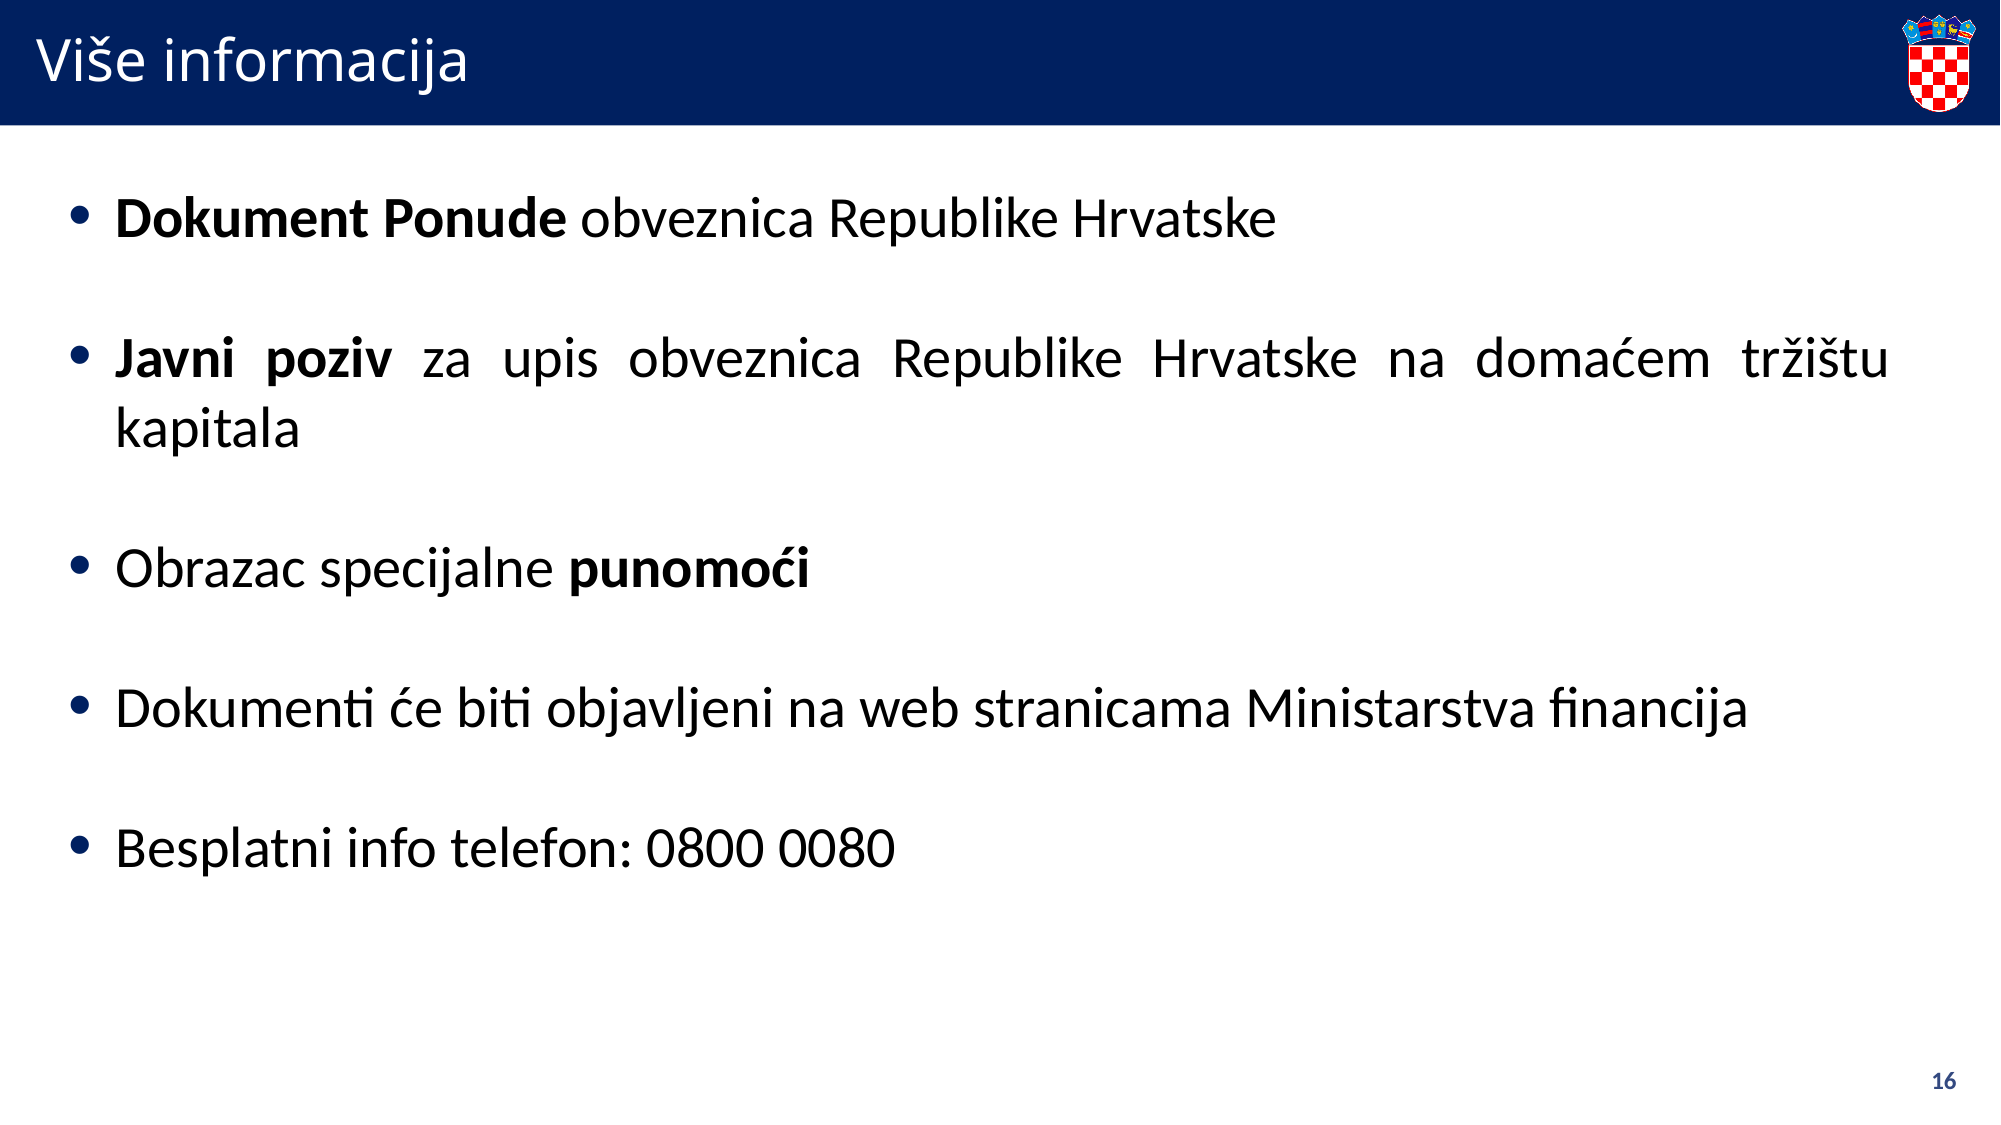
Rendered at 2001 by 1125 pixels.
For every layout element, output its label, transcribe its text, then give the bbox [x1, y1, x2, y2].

title Više informacija [21, 9, 1747, 116]
slide_number 16 [1905, 1049, 1972, 1110]
picture [1901, 13, 1976, 112]
text_box Dokument Ponude obveznica Republike Hrvatske Javni poziv za upis obveznica Republike Hrvatske na domaćem tržištu kapitala Obrazac specijalne punomoći Dokumenti će biti objavljeni na web stranicama Ministarstva financija Besplatni info telefon: 0800 0080 [54, 171, 1906, 957]
